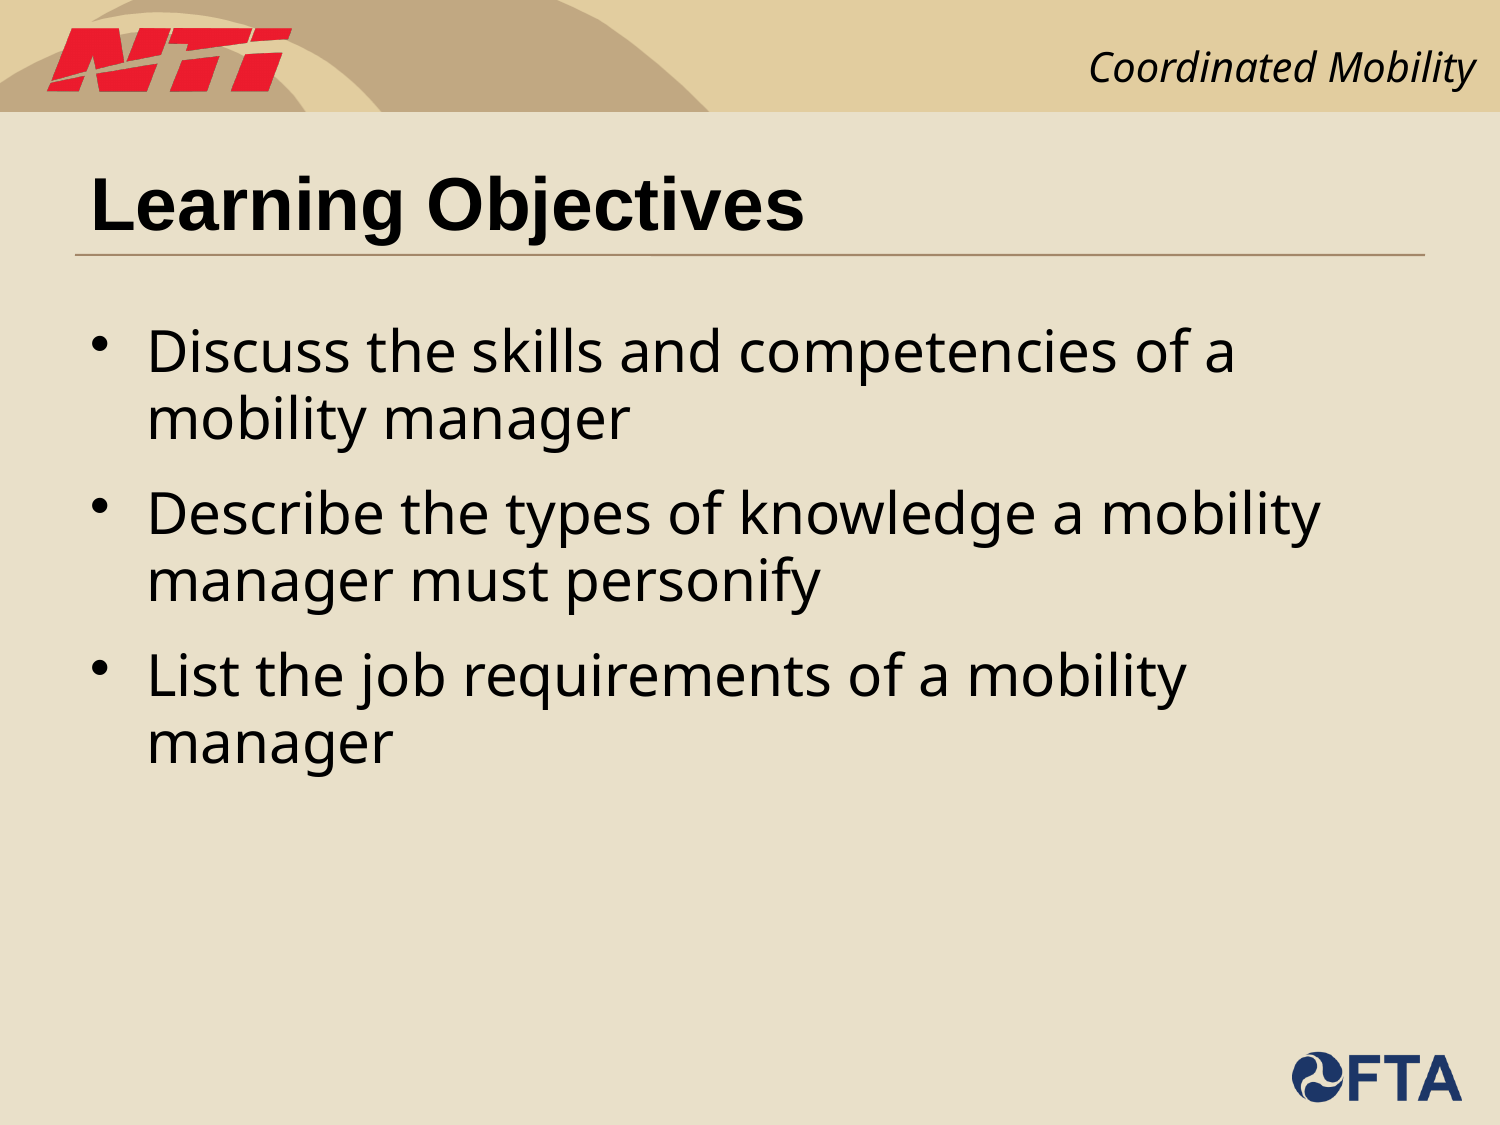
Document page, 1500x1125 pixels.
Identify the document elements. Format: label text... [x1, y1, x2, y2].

title Learning Objectives [74, 132, 1426, 268]
picture [1292, 1046, 1462, 1124]
picture [0, 0, 1500, 112]
list Discuss the skills and competencies of a mobility manager Describe the types of knowledge a mobility manager must personify List the job requirements of a mobility manager [74, 311, 1426, 1011]
